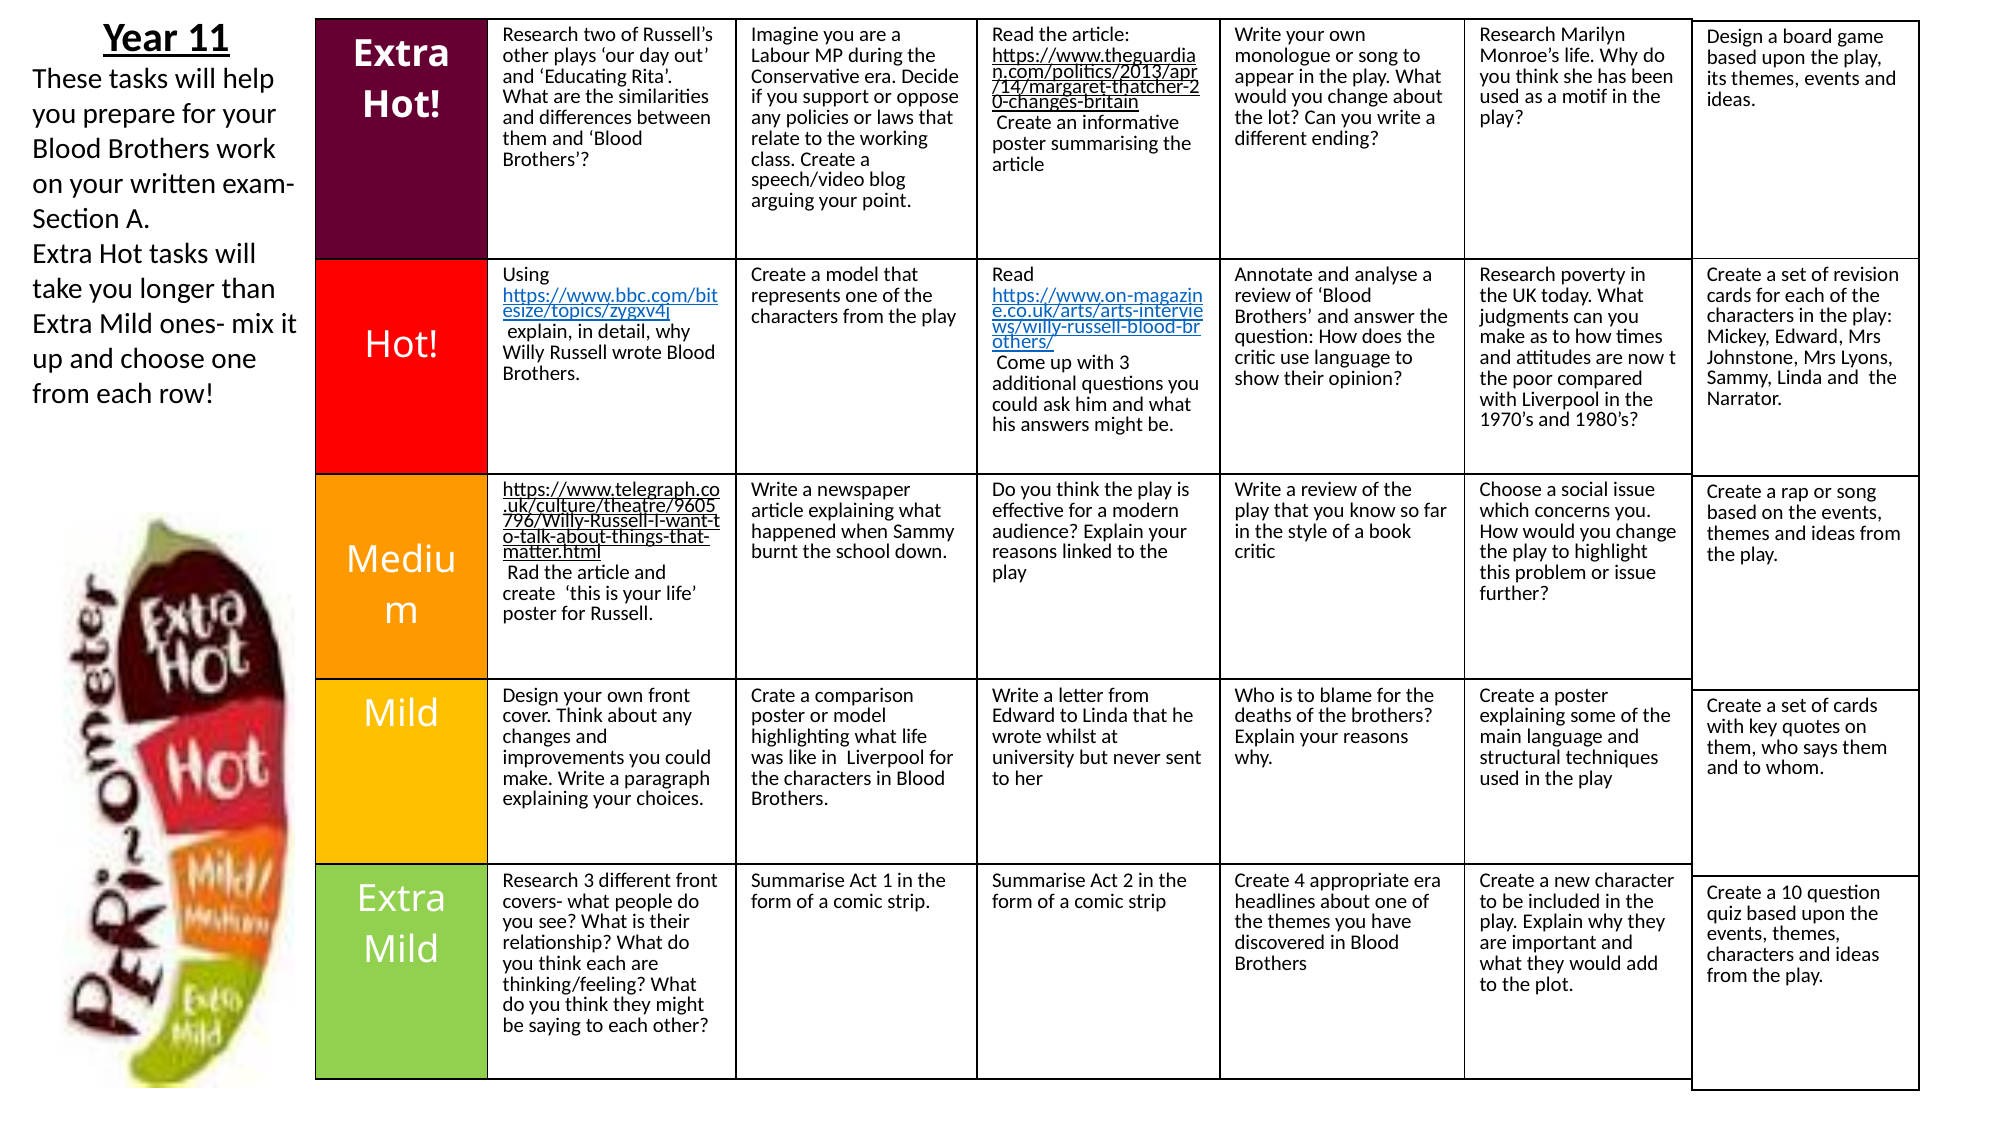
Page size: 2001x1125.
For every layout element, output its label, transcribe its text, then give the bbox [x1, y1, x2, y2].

table_cell Choose a social issue which concerns you. How would you change the play to highlight this problem or issue further? [1465, 475, 1691, 678]
table_header Research Marilyn Monroe’s life. Why do you think she has been used as a motif in the play? [1465, 20, 1691, 258]
table_header Imagine you are a Labour MP during the Conservative era. Decide if you support or oppose any policies or laws that relate to the working class. Create a speech/video blog arguing your point. [737, 20, 976, 258]
table_cell Research poverty in the UK today. What judgments can you make as to how times and attitudes are now t the poor compared with Liverpool in the 1970’s and 1980’s? [1465, 260, 1691, 473]
table_cell Summarise Act 2 in the form of a comic strip [978, 865, 1219, 1078]
table_header Research two of Russell’s other plays ‘our day out’ and ‘Educating Rita’. What are the similarities and differences between them and ‘Blood Brothers’? [488, 20, 735, 258]
table_header Design a board game based upon the play, its themes, events and ideas. [1693, 22, 1918, 258]
table_cell Create a rap or song based on the events, themes and ideas from the play. [1693, 477, 1918, 689]
table_cell Summarise Act 1 in the form of a comic strip. [737, 865, 976, 1078]
table_cell Create a model that represents one of the characters from the play [737, 260, 976, 473]
table_cell Using https://www.bbc.com/bitesize/topics/zygxv4j explain, in detail, why Willy Russell wrote Blood Brothers. [488, 260, 735, 473]
table_cell Write a review of the play that you know so far in the style of a book critic [1221, 475, 1464, 678]
table_cell Annotate and analyse a review of ‘Blood Brothers’ and answer the question: How does the critic use language to show their opinion? [1221, 260, 1464, 473]
table_cell Create a new character to be included in the play. Explain why they are important and what they would add to the plot. [1465, 865, 1691, 1078]
table_cell Do you think the play is effective for a modern audience? Explain your reasons linked to the play [978, 475, 1219, 678]
table_cell Create a poster explaining some of the main language and structural techniques used in the play [1465, 680, 1691, 863]
table_cell https://www.telegraph.co.uk/culture/theatre/9605796/Willy-Russell-I-want-to-talk-about-things-that-matter.html Rad the article and create ‘this is your life’ poster for Russell. [488, 475, 735, 678]
table_cell Hot! [316, 260, 487, 473]
text_box Year 11 These tasks will help you prepare for your Blood Brothers work on your written exam- Section A. Extra Hot tasks will take you longer than Extra Mild ones- mix it up and choose one from each row! [17, 2, 316, 417]
table_header Read the article: https://www.theguardian.com/politics/2013/apr/14/margaret-thatcher-20-changes-britain Create an informative poster summarising the article [978, 20, 1219, 258]
table_cell Design your own front cover. Think about any changes and improvements you could make. Write a paragraph explaining your choices. [488, 680, 735, 863]
table_cell Mild [316, 680, 487, 863]
table_header Extra Hot! [316, 20, 487, 258]
table_cell Write a newspaper article explaining what happened when Sammy burnt the school down. [737, 475, 976, 678]
table_cell Who is to blame for the deaths of the brothers? Explain your reasons why. [1221, 680, 1464, 863]
table_cell Read https://www.on-magazine.co.uk/arts/arts-interviews/willy-russell-blood-brothers/ Come up with 3 additional questions you could ask him and what his answers might be. [978, 260, 1219, 473]
picture [59, 512, 295, 1088]
table_header Write your own monologue or song to appear in the play. What would you change about the lot? Can you write a different ending? [1221, 20, 1464, 258]
table_cell Write a letter from Edward to Linda that he wrote whilst at university but never sent to her [978, 680, 1219, 863]
table_cell Create a set of revision cards for each of the characters in the play: Mickey, Edward, Mrs Johnstone, Mrs Lyons, Sammy, Linda and the Narrator. [1693, 259, 1918, 475]
table_cell Create a 10 question quiz based upon the events, themes, characters and ideas from the play. [1693, 877, 1918, 1089]
table_cell Create a set of cards with key quotes on them, who says them and to whom. [1693, 691, 1918, 875]
table_cell Research 3 different front covers- what people do you see? What is their relationship? What do you think each are thinking/feeling? What do you think they might be saying to each other? [488, 865, 735, 1078]
table_cell Create 4 appropriate era headlines about one of the themes you have discovered in Blood Brothers [1221, 865, 1464, 1078]
table_cell Crate a comparison poster or model highlighting what life was like in Liverpool for the characters in Blood Brothers. [737, 680, 976, 863]
table_cell Extra Mild [316, 865, 487, 1078]
table_cell Medium [316, 475, 487, 678]
